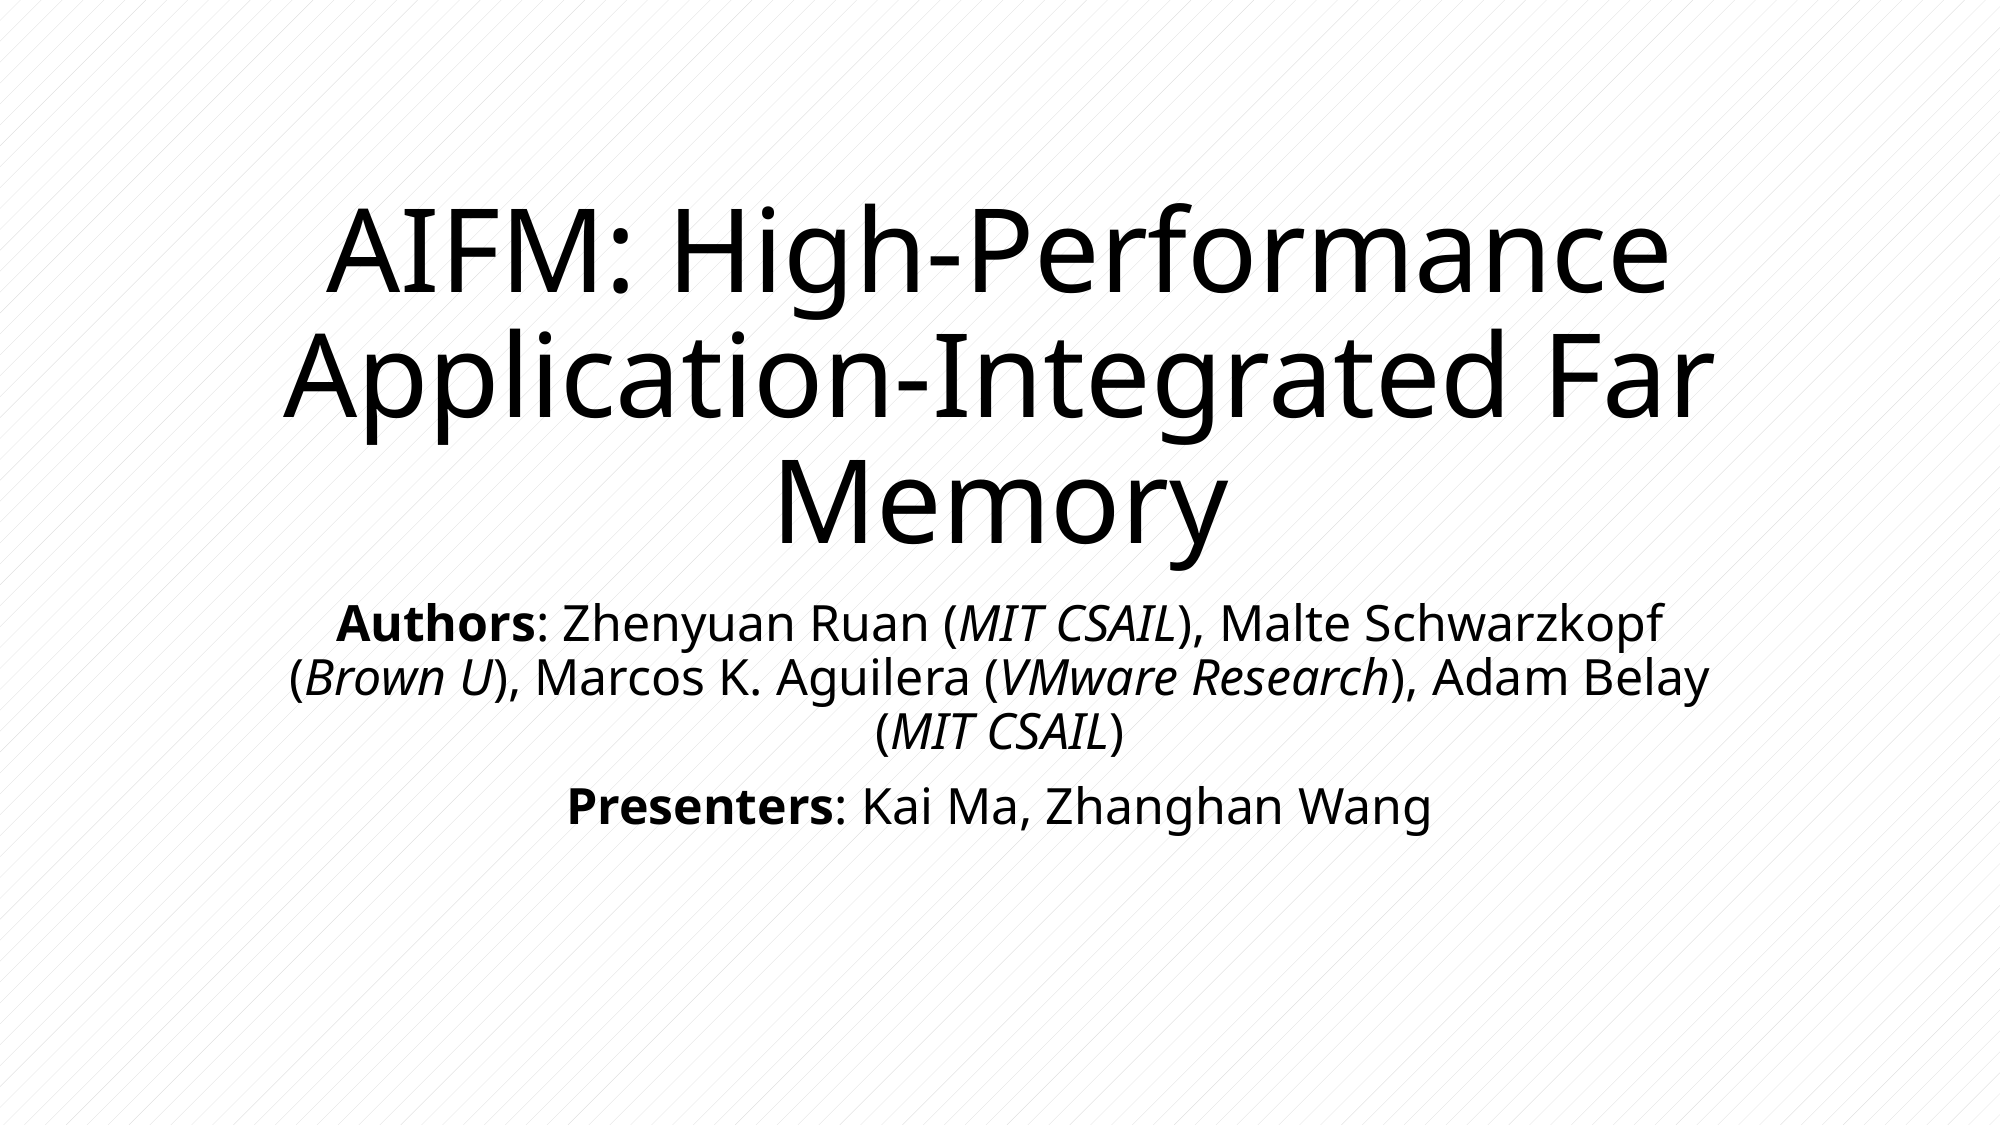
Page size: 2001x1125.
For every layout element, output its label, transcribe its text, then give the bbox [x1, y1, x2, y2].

title AIFM: High-Performance Application-Integrated Far Memory [249, 184, 1750, 576]
subtitle Authors: Zhenyuan Ruan (MIT CSAIL), Malte Schwarzkopf (Brown U), Marcos K. Aguilera (VMware Research), Adam Belay (MIT CSAIL) Presenters: Kai Ma, Zhanghan Wang [249, 590, 1750, 863]
